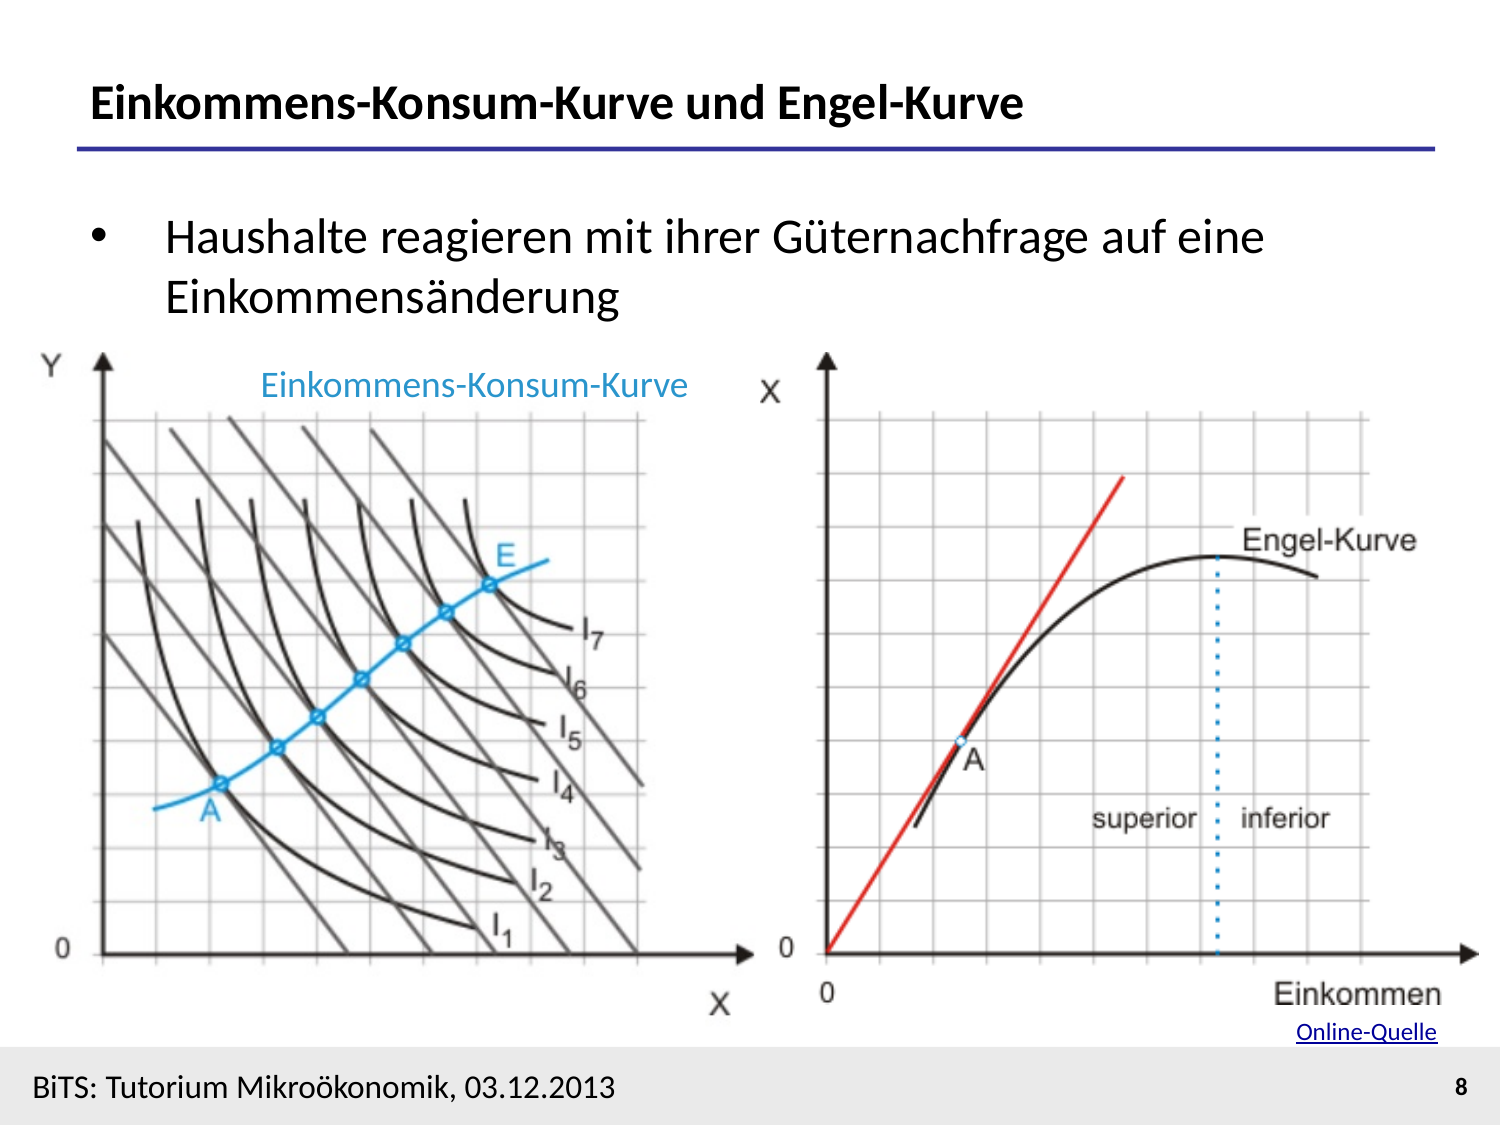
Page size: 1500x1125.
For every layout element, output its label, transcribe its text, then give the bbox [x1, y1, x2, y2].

title Einkommens-Konsum-Kurve und Engel-Kurve [75, 31, 1425, 138]
list Haushalte reagieren mit ihrer Güternachfrage auf eine Einkommensänderung [75, 196, 1425, 350]
text_box Online-Quelle [1281, 1013, 1459, 1053]
picture [4, 325, 1479, 1029]
